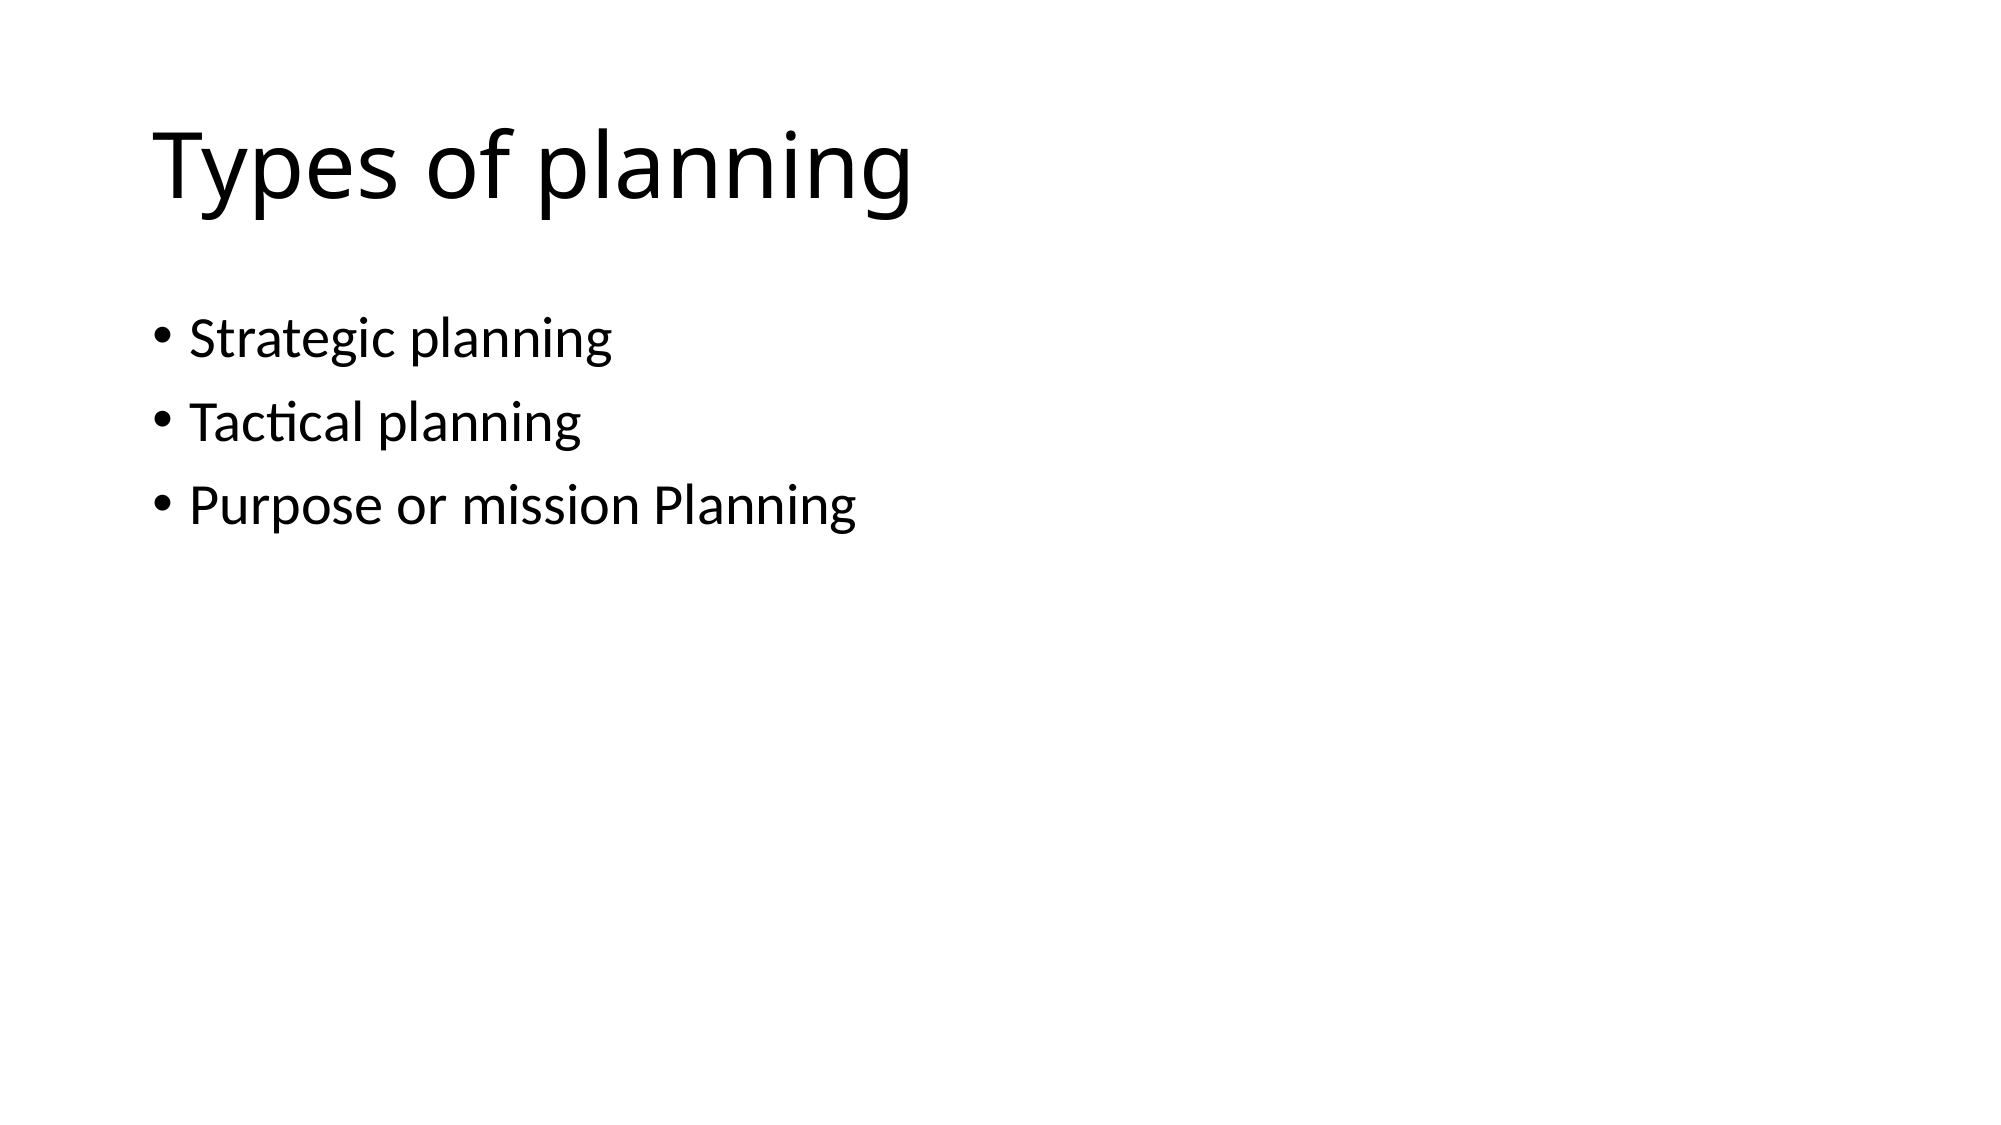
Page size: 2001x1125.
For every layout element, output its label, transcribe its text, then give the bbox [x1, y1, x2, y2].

list Strategic planning Tactical planning Purpose or mission Planning [137, 299, 1863, 1014]
title Types of planning [137, 59, 1863, 278]
